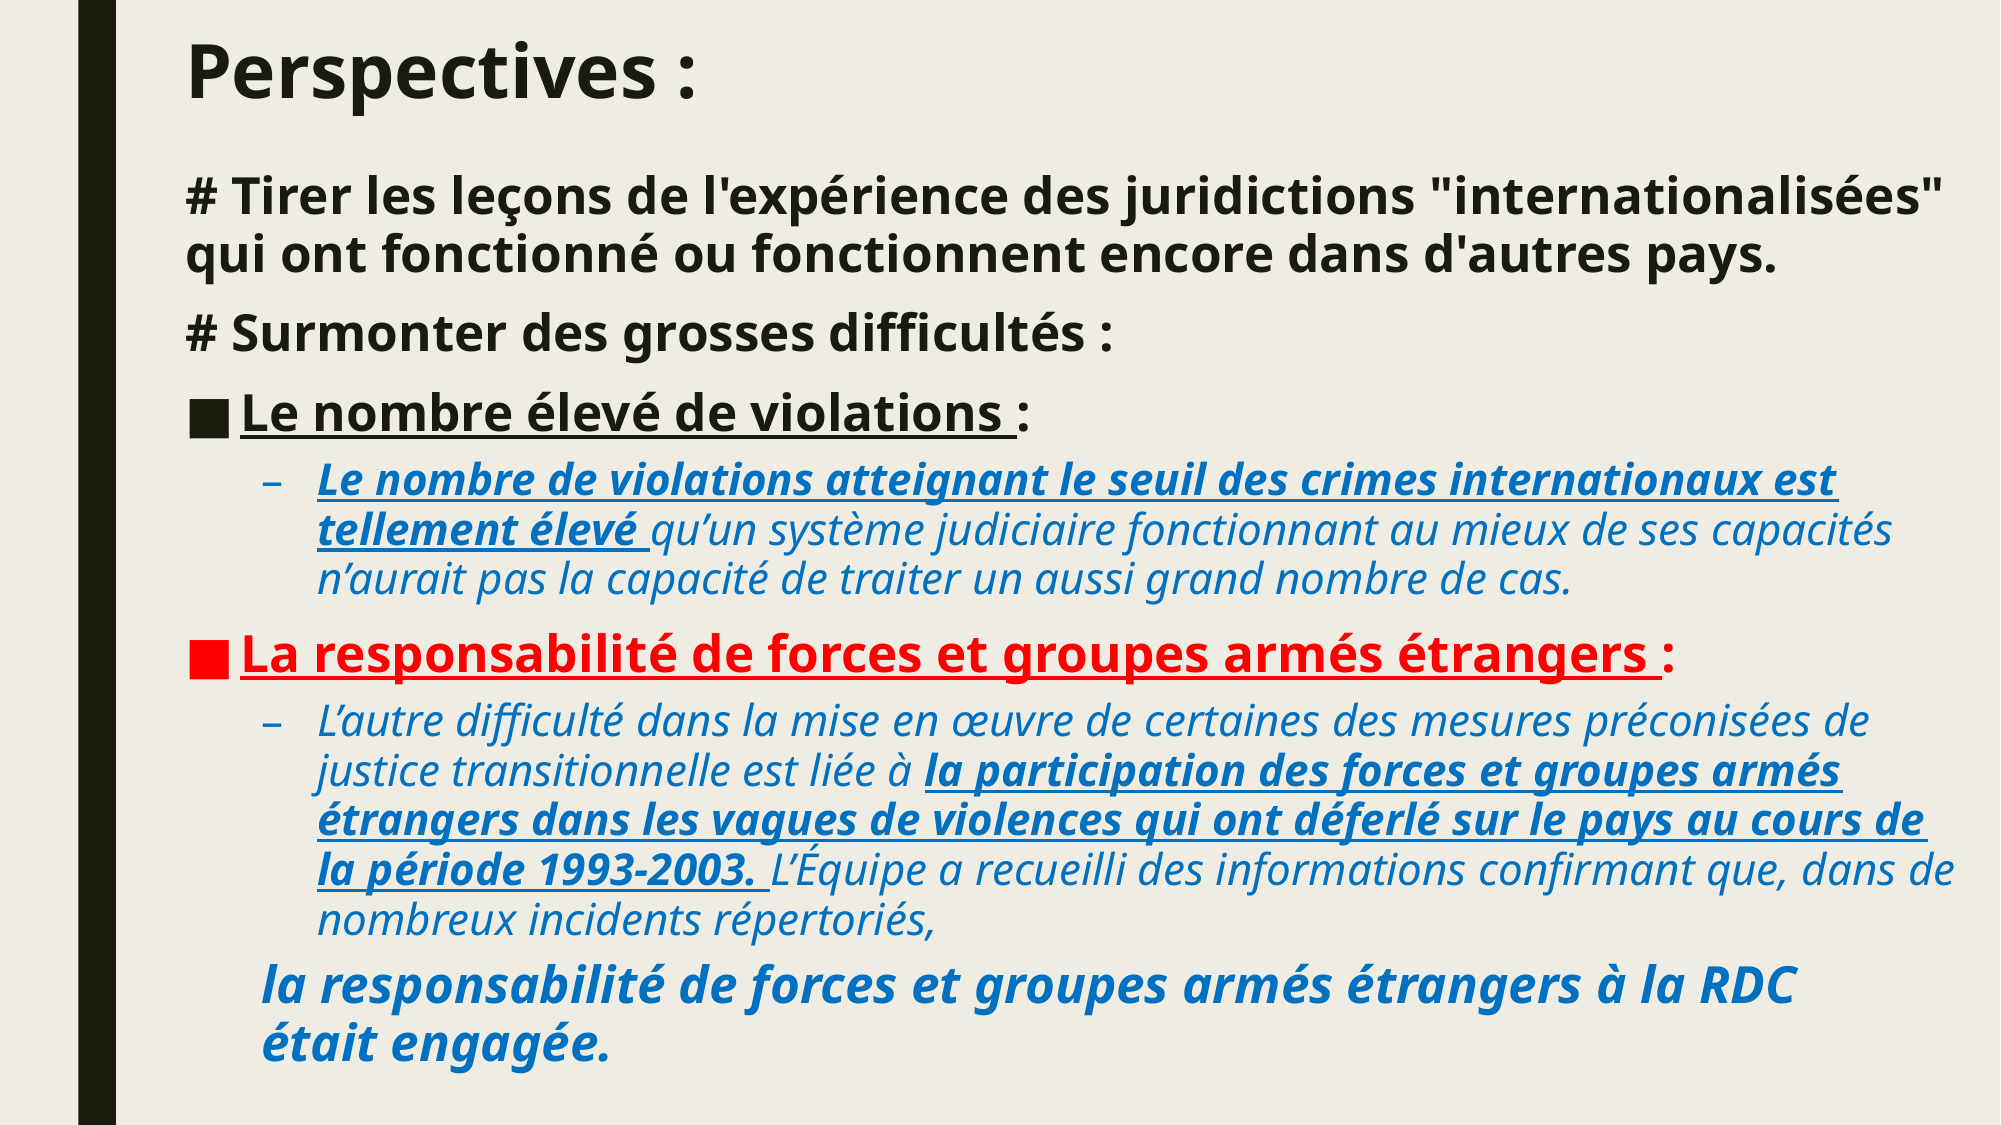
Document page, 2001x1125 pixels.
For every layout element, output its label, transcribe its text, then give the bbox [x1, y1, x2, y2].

list # Tirer les leçons de l'expérience des juridictions "internationalisées" qui ont fonctionné ou fonctionnent encore dans d'autres pays. # Surmonter des grosses difficultés : Le nombre élevé de violations : Le nombre de violations atteignant le seuil des crimes internationaux est tellement élevé qu’un système judiciaire fonctionnant au mieux de ses capacités n’aurait pas la capacité de traiter un aussi grand nombre de cas. La responsabilité de forces et groupes armés étrangers : L’autre difficulté dans la mise en œuvre de certaines des mesures préconisées de justice transitionnelle est liée à la participation des forces et groupes armés étrangers dans les vagues de violences qui ont déferlé sur le pays au cours de la période 1993-2003. L’Équipe a recueilli des informations confirmant que, dans de nombreux incidents répertoriés, la responsabilité de forces et groupes armés étrangers à la RDC était engagée. [170, 160, 1973, 1125]
title Perspectives : [170, 26, 1800, 131]
